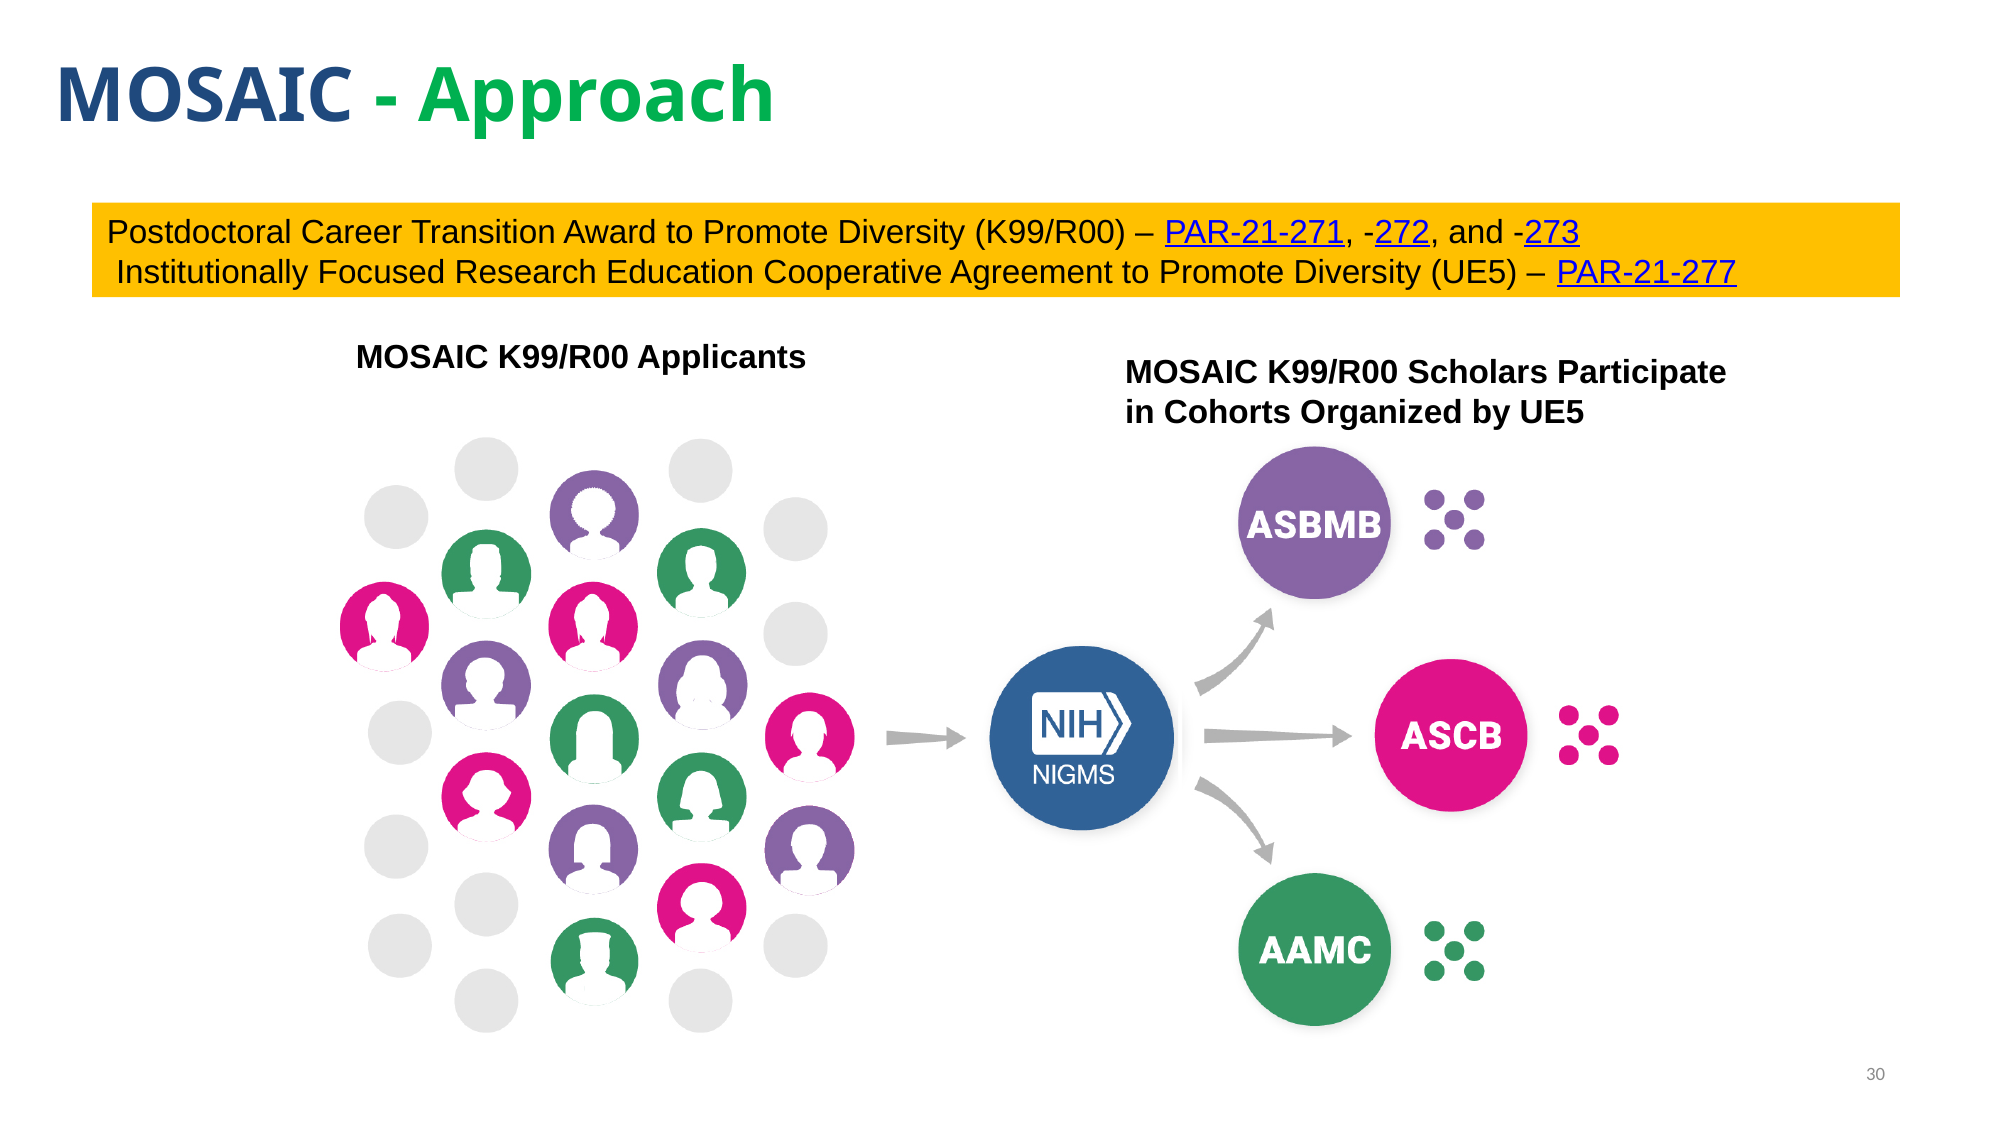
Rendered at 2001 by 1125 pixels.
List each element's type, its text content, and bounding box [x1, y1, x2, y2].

slide_number 30 [1433, 1042, 1900, 1103]
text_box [1110, 342, 1751, 1040]
picture [873, 640, 1110, 847]
title MOSAIC - Approach [39, 42, 1390, 231]
text_box Postdoctoral Career Transition Award to Promote Diversity (K99/R00) – PAR-21-271, -272, and -273 Institutionally Focused Research Education Cooperative Agreement to Promote Diversity (UE5) – PAR-21-277 [92, 202, 1900, 298]
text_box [302, 327, 873, 1043]
